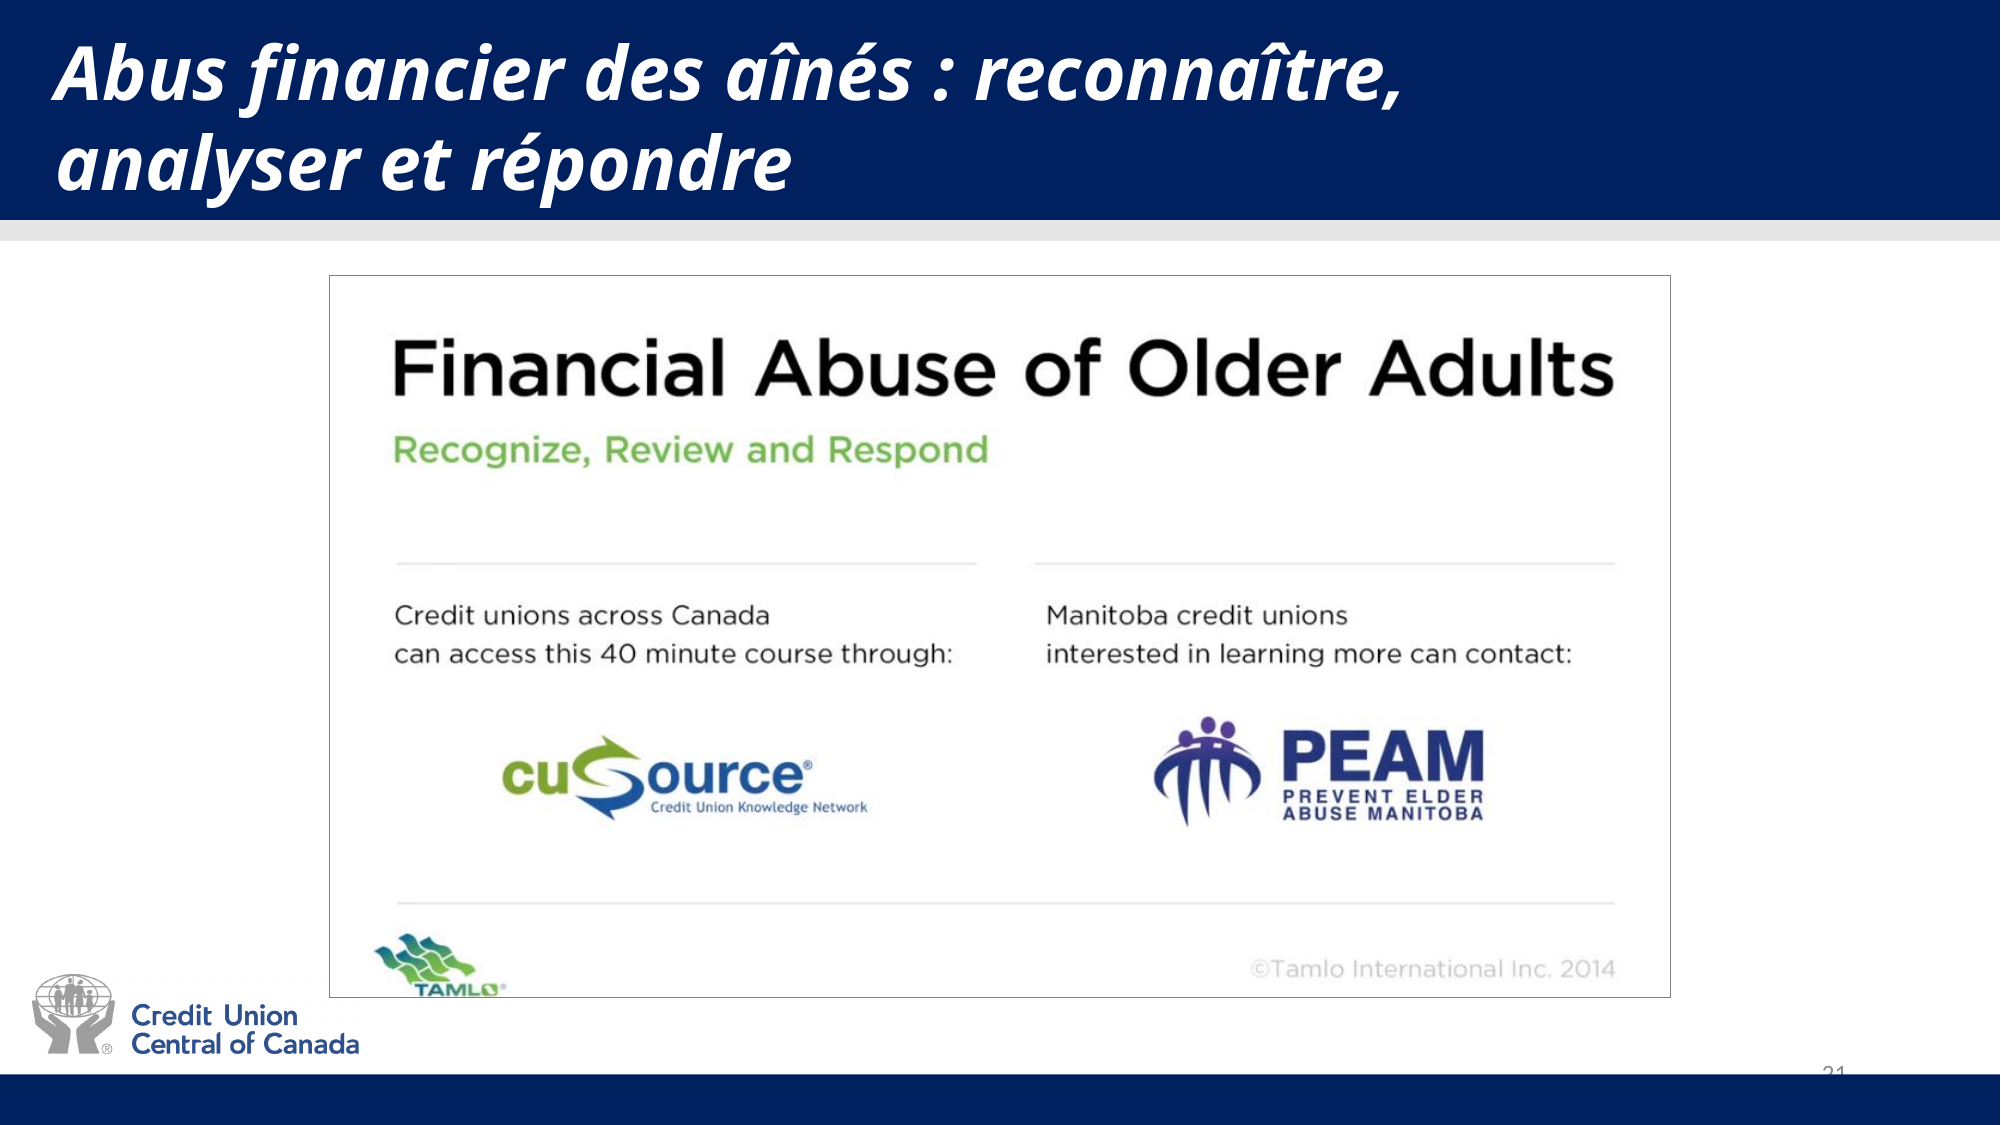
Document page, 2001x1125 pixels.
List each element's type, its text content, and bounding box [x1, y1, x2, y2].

slide_number 21 [1412, 1042, 1863, 1103]
text_box [0, 1073, 2000, 1125]
text_box [0, 0, 2000, 221]
text_box Abus financier des aînés : reconnaître, analyser et répondre [40, 17, 1671, 213]
text_box [0, 221, 2000, 242]
picture [32, 275, 1671, 1054]
